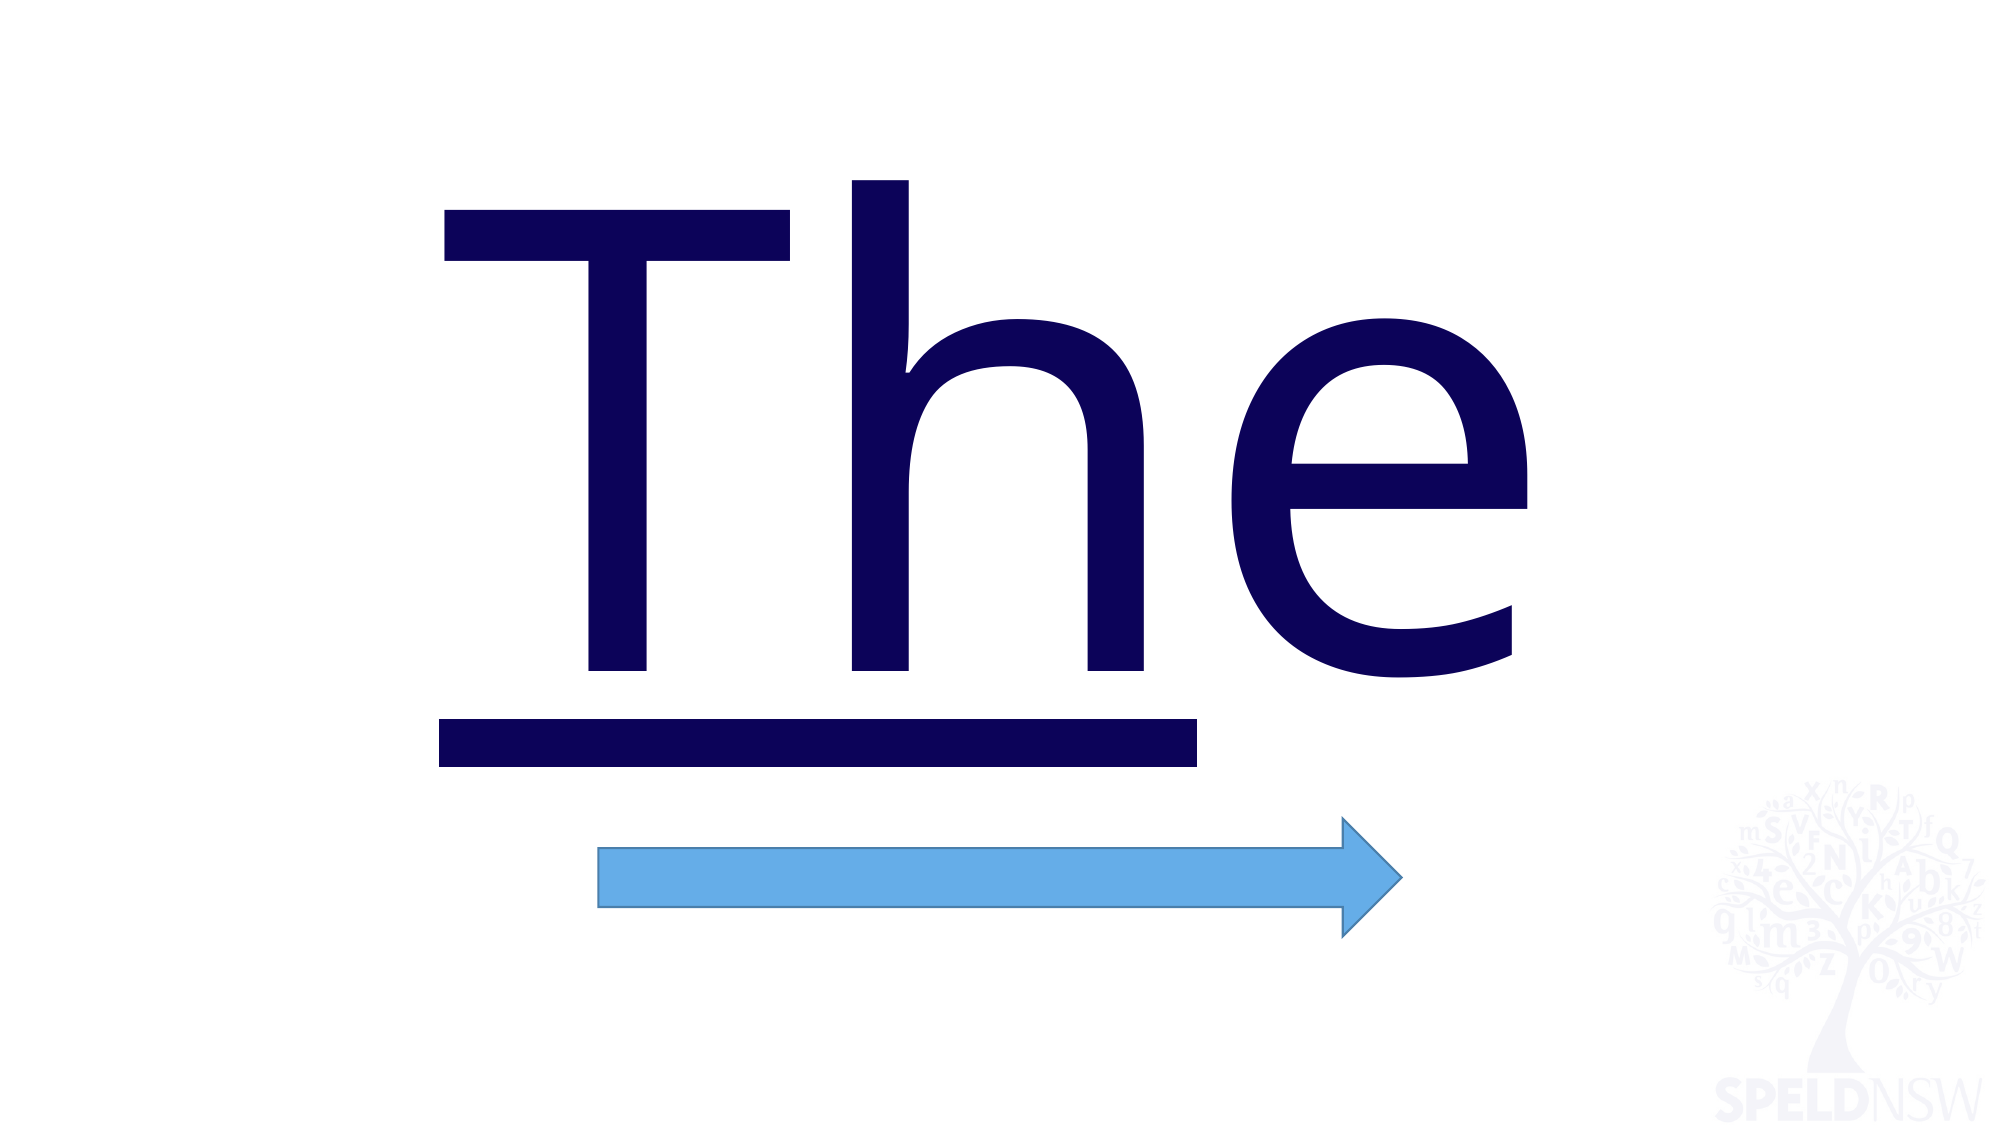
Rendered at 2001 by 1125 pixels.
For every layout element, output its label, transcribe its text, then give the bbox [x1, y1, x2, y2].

text_box [597, 816, 1404, 939]
title The [249, 427, 1750, 819]
